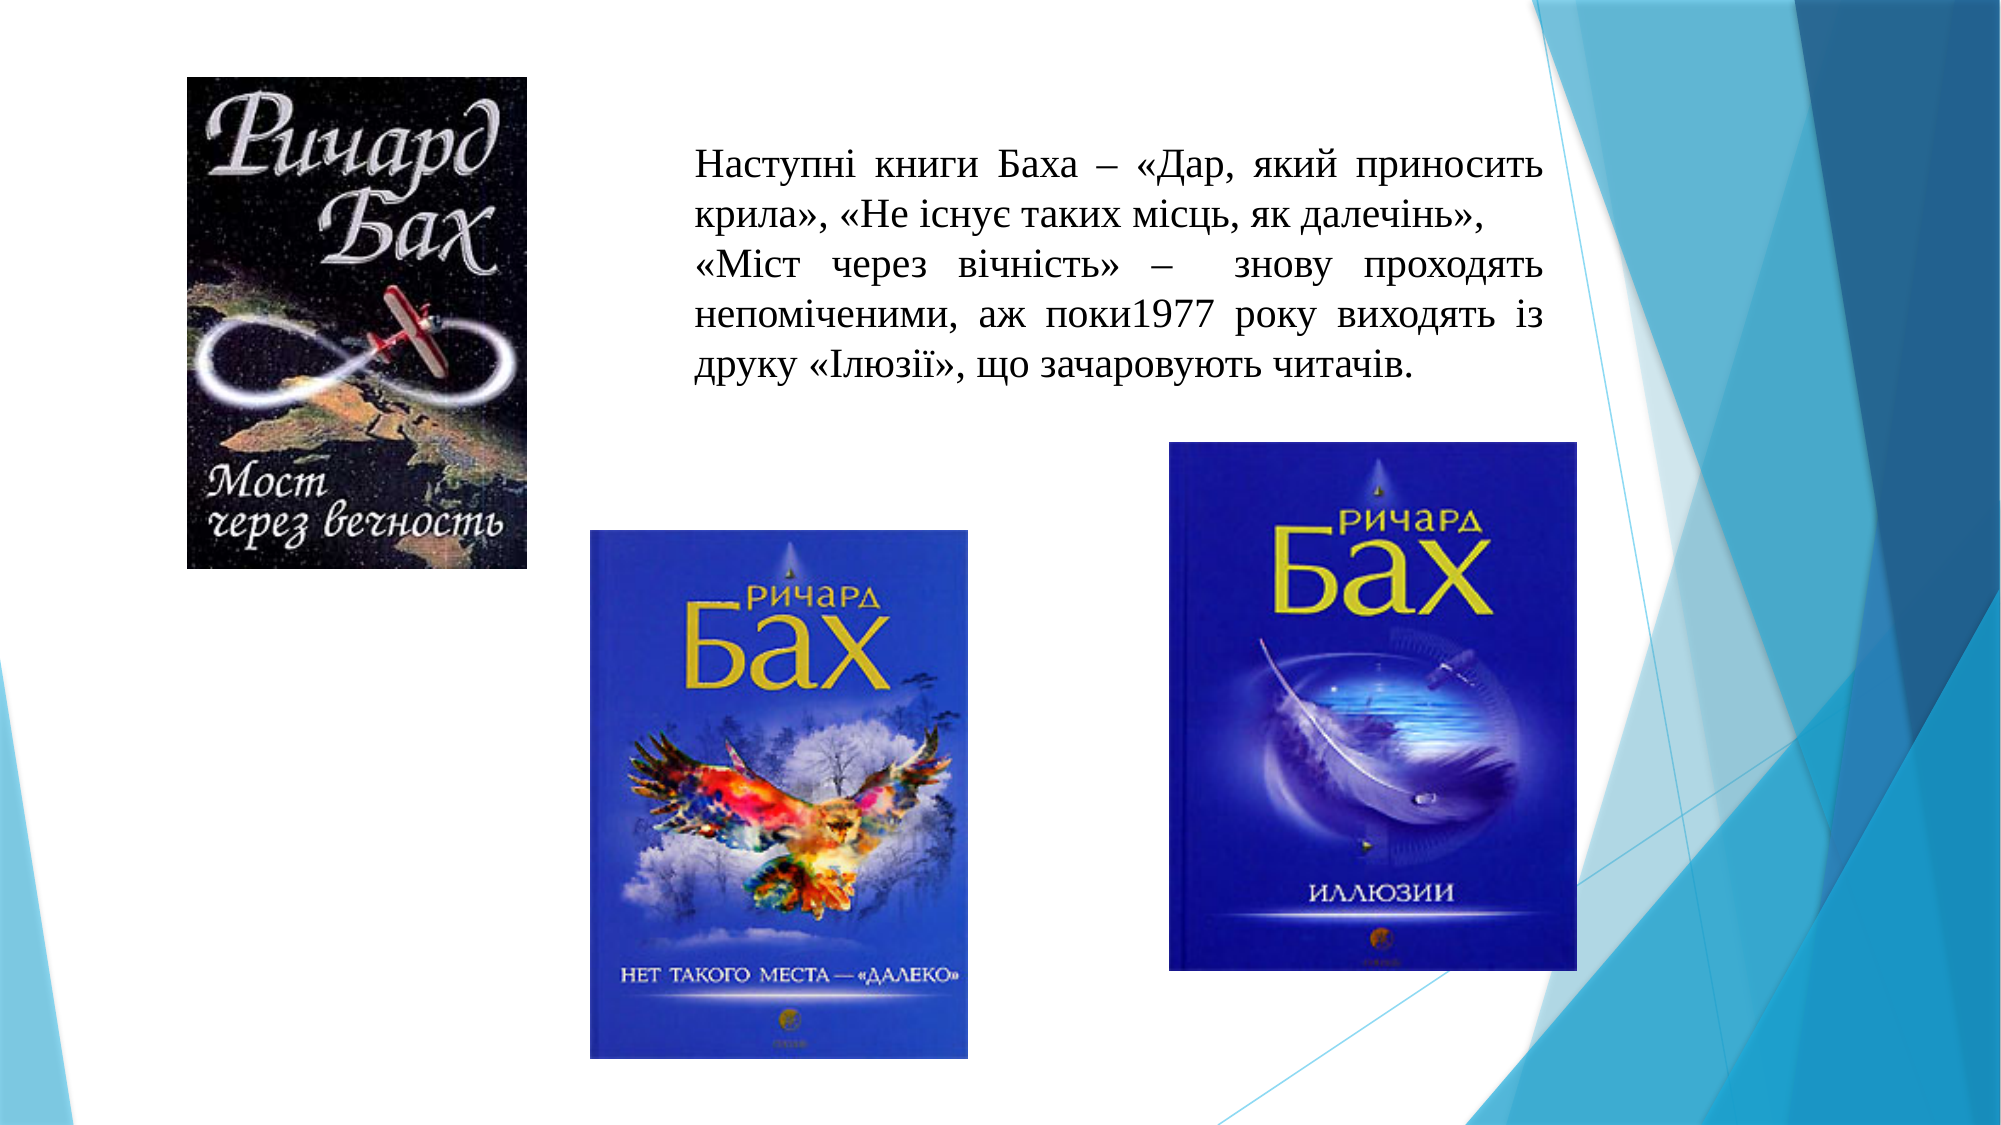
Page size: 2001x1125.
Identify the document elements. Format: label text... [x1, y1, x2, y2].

picture [186, 76, 527, 570]
picture [589, 530, 968, 1060]
text_box Наступні книги Баха – «Дар, який приносить крила», «Не існує таких місць, як далечінь», «Міст через вічність» – знову проходять непоміченими, аж поки1977 року виходять із друку «Ілюзії», що зачаровують читачів. [679, 128, 1559, 394]
picture [1169, 442, 1577, 972]
